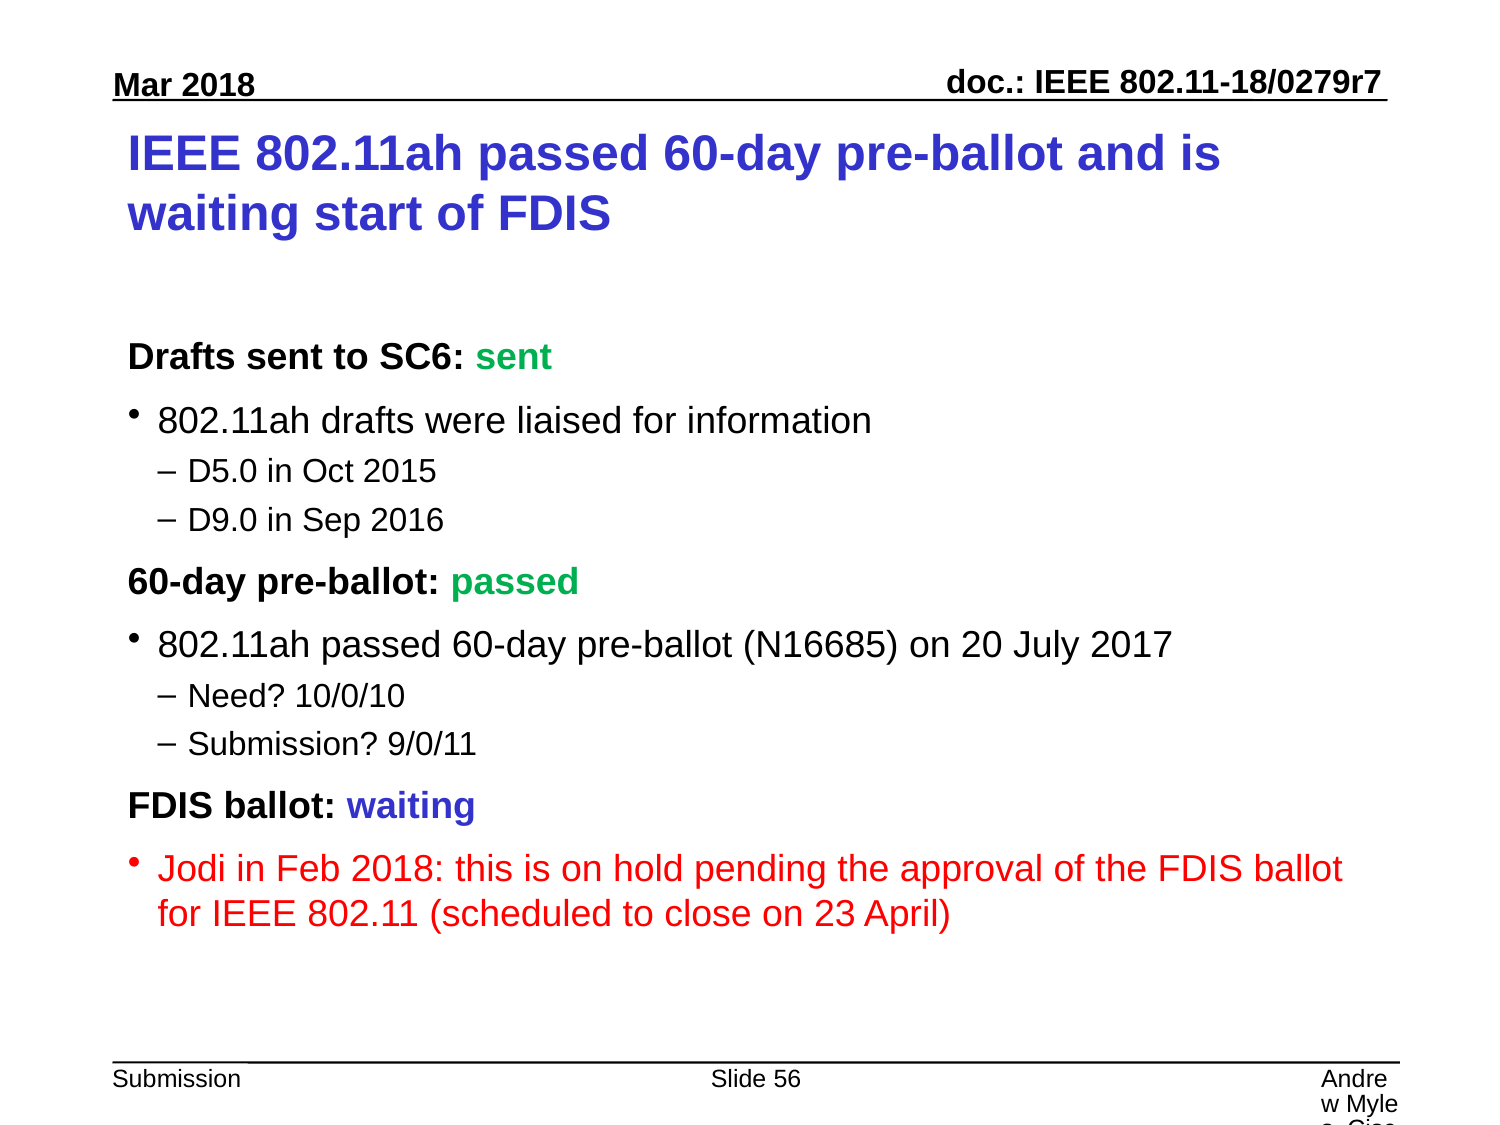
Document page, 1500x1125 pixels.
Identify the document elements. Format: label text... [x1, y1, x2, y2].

list Drafts sent to SC6: sent 802.11ah drafts were liaised for information D5.0 in Oct 2015 D9.0 in Sep 2016 60-day pre-ballot: passed 802.11ah passed 60-day pre-ballot (N16685) on 20 July 2017 Need? 10/0/10 Submission? 9/0/11 FDIS ballot: waiting Jodi in Feb 2018: this is on hold pending the approval of the FDIS ballot for IEEE 802.11 (scheduled to close on 23 April) [112, 324, 1388, 1000]
slide_number Slide 56 [709, 1061, 803, 1093]
footer Andrew Myles, Cisco [1320, 1061, 1402, 1093]
title IEEE 802.11ah passed 60-day pre-ballot and is waiting start of FDIS [112, 112, 1388, 288]
